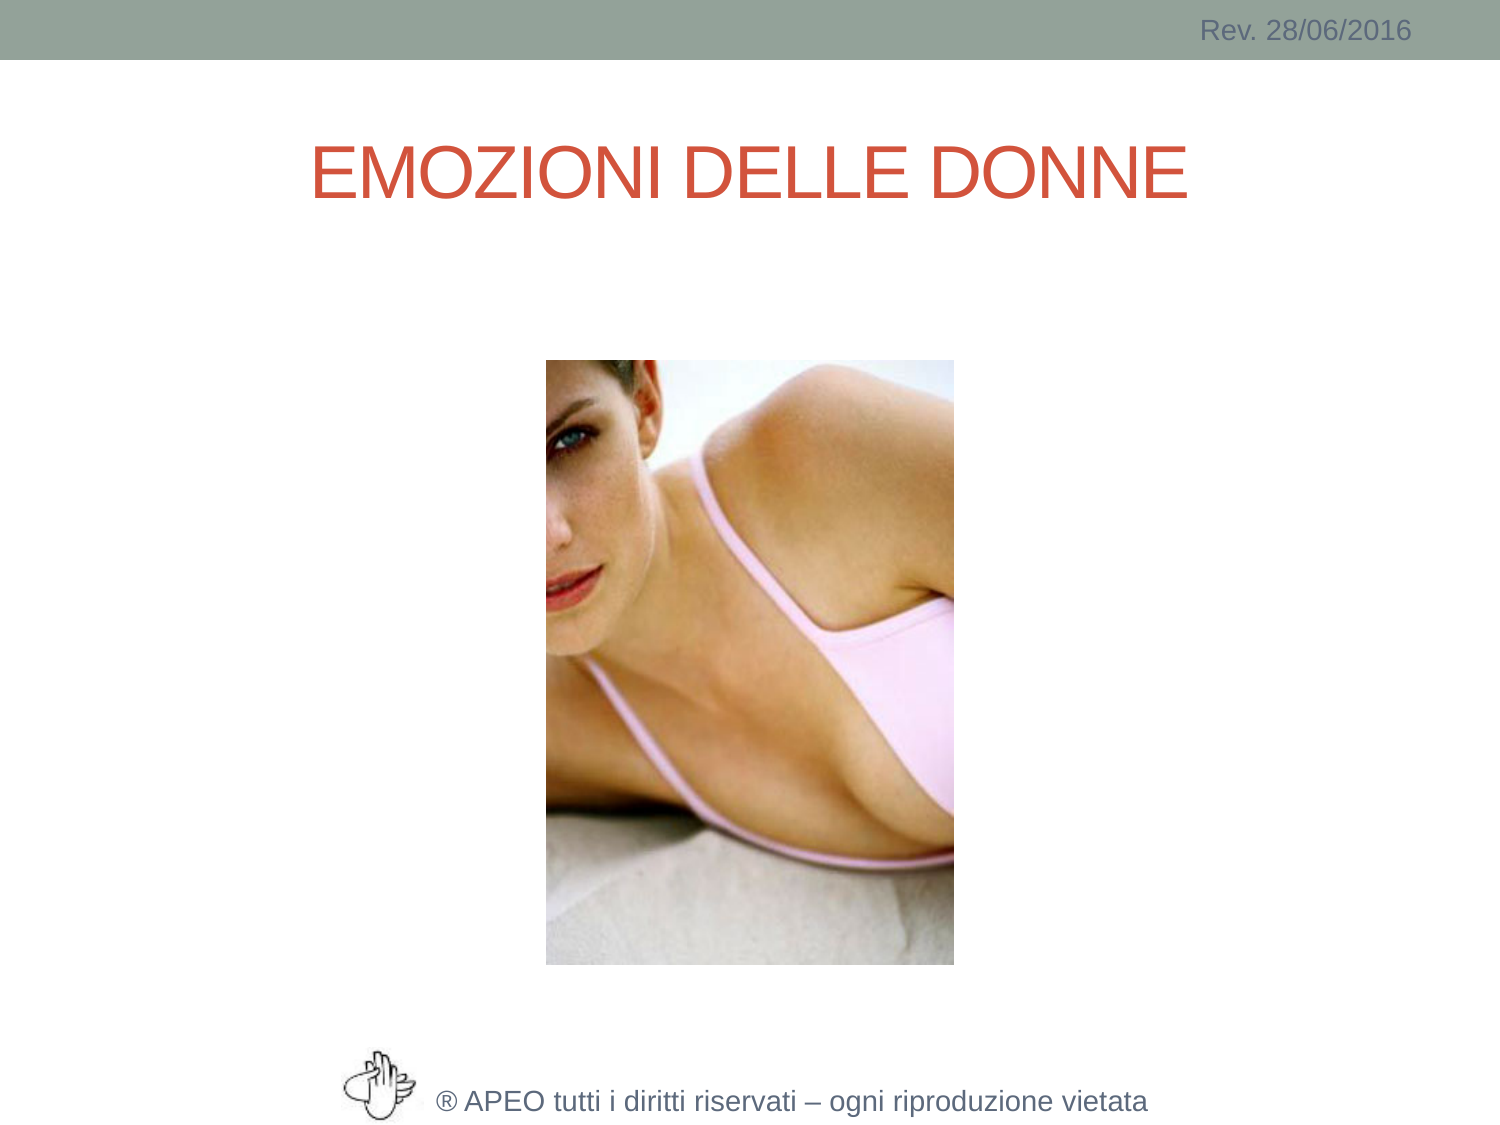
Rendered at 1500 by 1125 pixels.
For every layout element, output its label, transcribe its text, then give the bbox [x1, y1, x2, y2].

picture [341, 1047, 424, 1125]
title EMOZIONI DELLE DONNE [75, 87, 1425, 250]
picture [545, 360, 955, 965]
